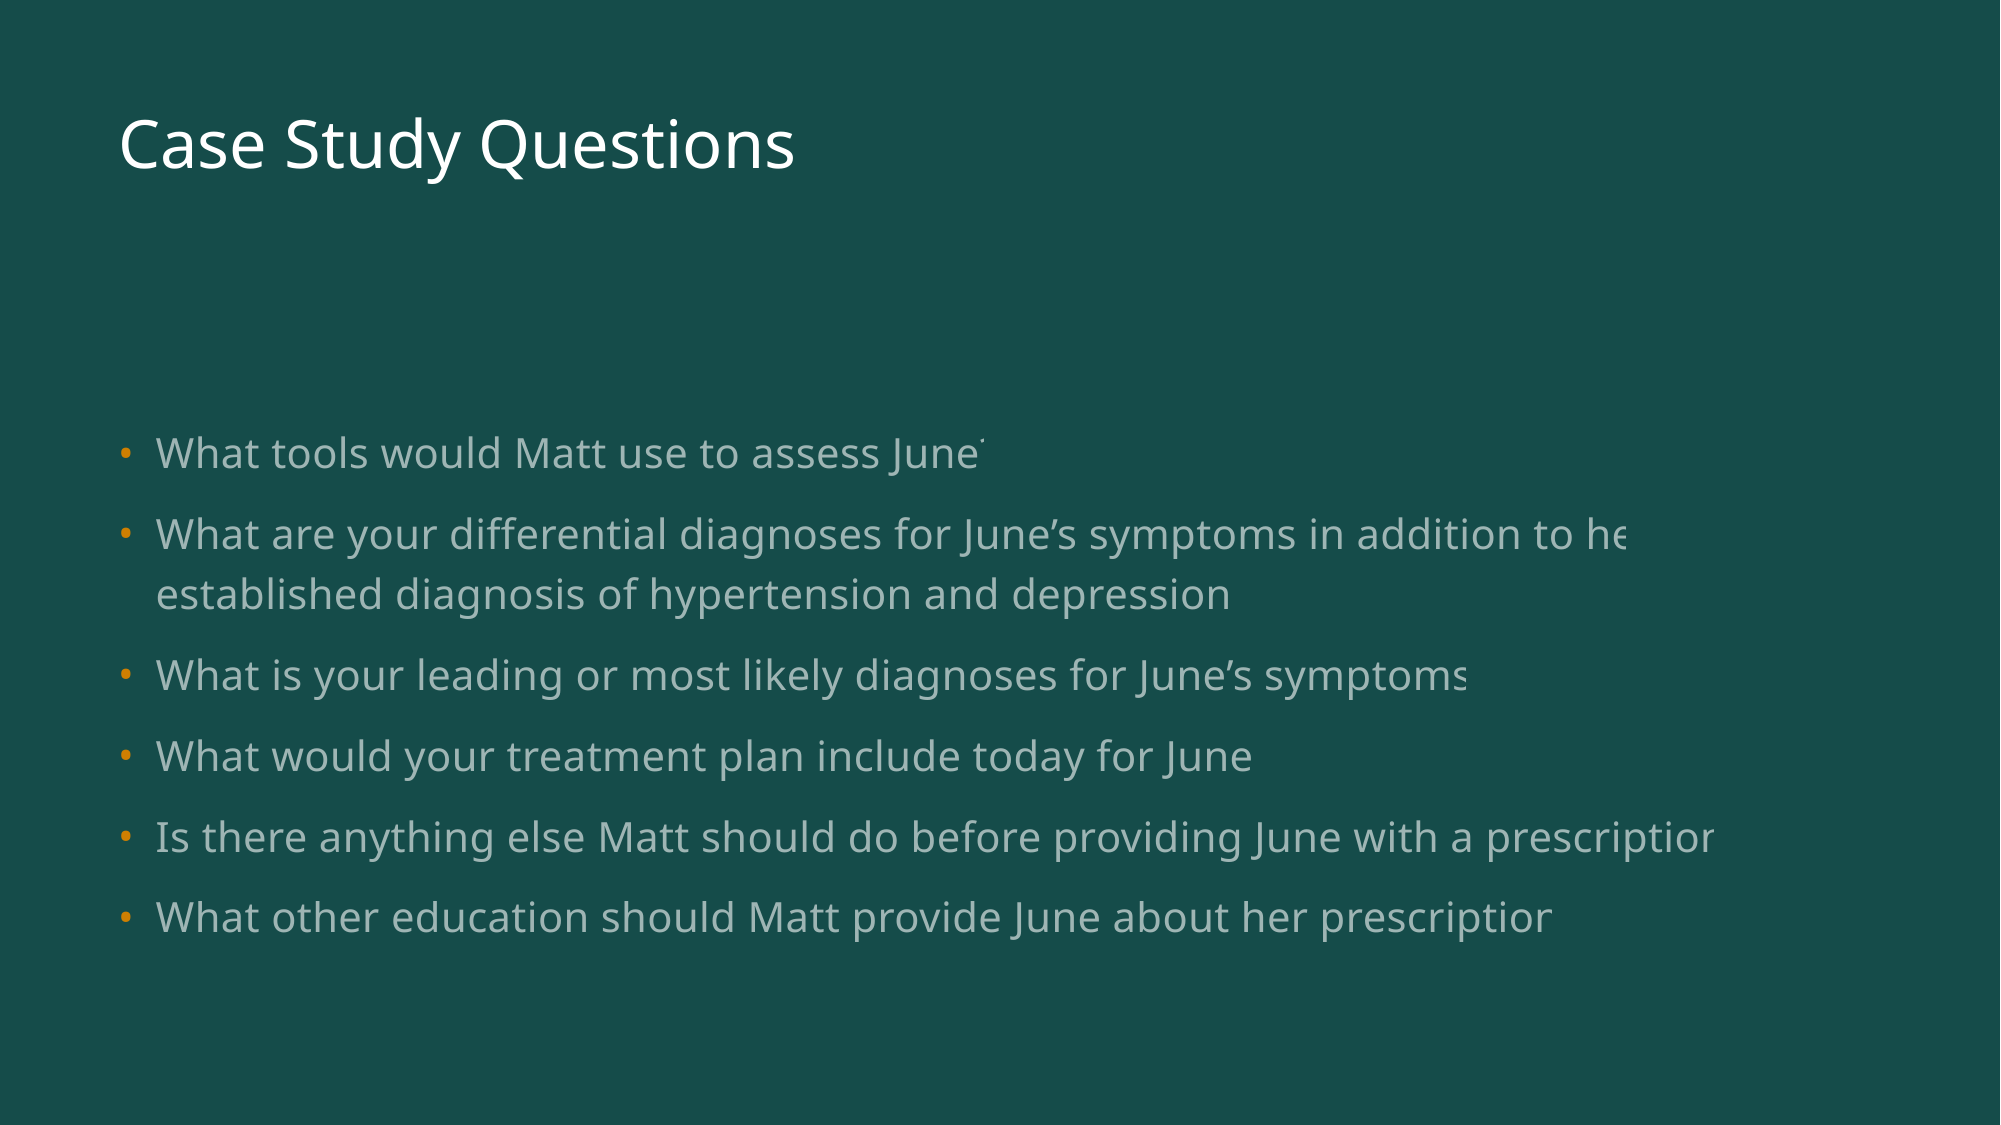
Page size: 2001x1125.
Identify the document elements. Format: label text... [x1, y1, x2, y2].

list What tools would Matt use to assess June? What are your differential diagnoses for June’s symptoms in addition to her established diagnosis of hypertension and depression? What is your leading or most likely diagnoses for June’s symptoms? What would your treatment plan include today for June? Is there anything else Matt should do before providing June with a prescription? What other education should Matt provide June about her prescription? [118, 416, 1878, 947]
title Case Study Questions [118, 101, 1878, 344]
